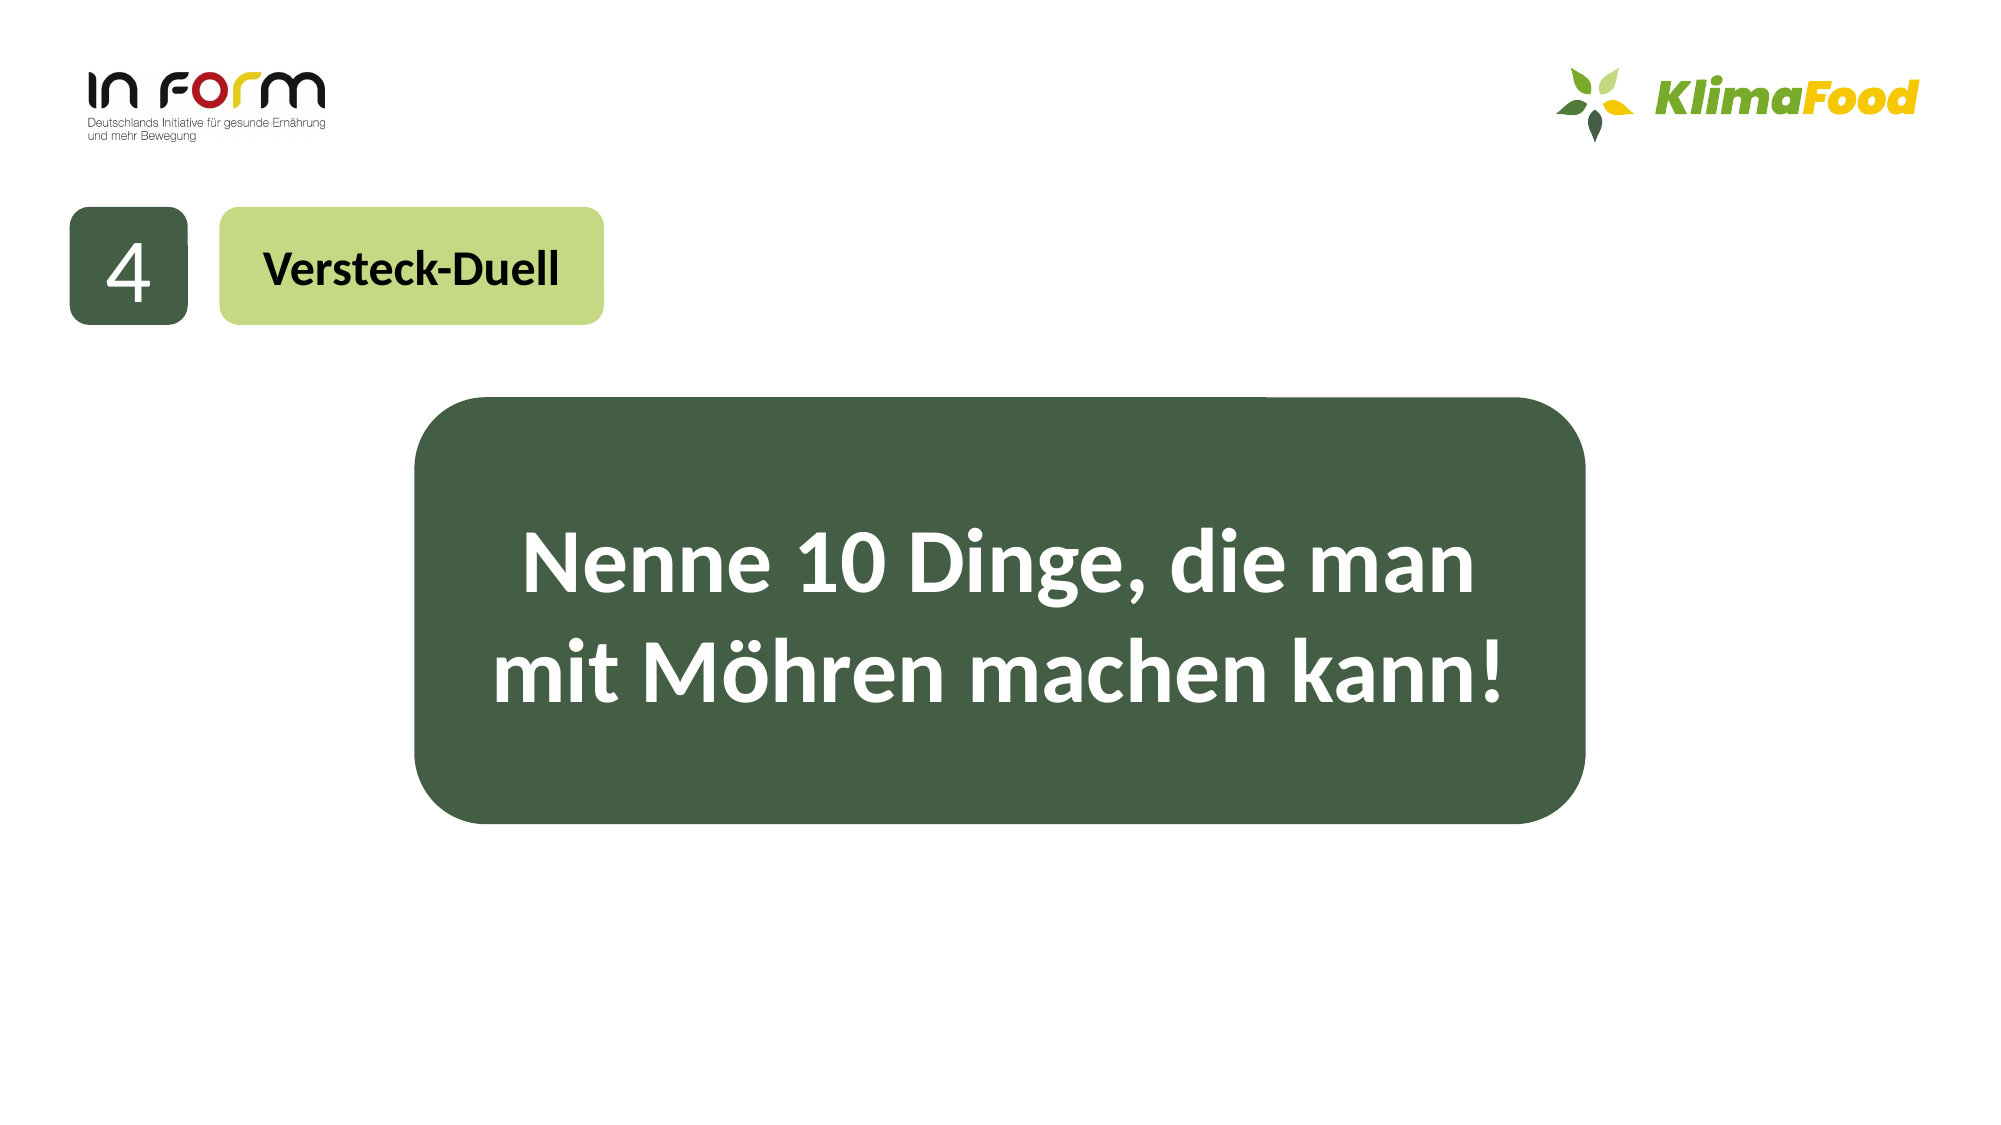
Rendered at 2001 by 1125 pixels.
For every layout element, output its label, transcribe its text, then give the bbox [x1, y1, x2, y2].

text_box Versteck-Duell [218, 205, 606, 326]
picture [88, 71, 325, 142]
picture [1482, 0, 1993, 211]
text_box 4 [68, 205, 189, 326]
text_box Nenne 10 Dinge, die man mit Möhren machen kann! [413, 396, 1587, 826]
